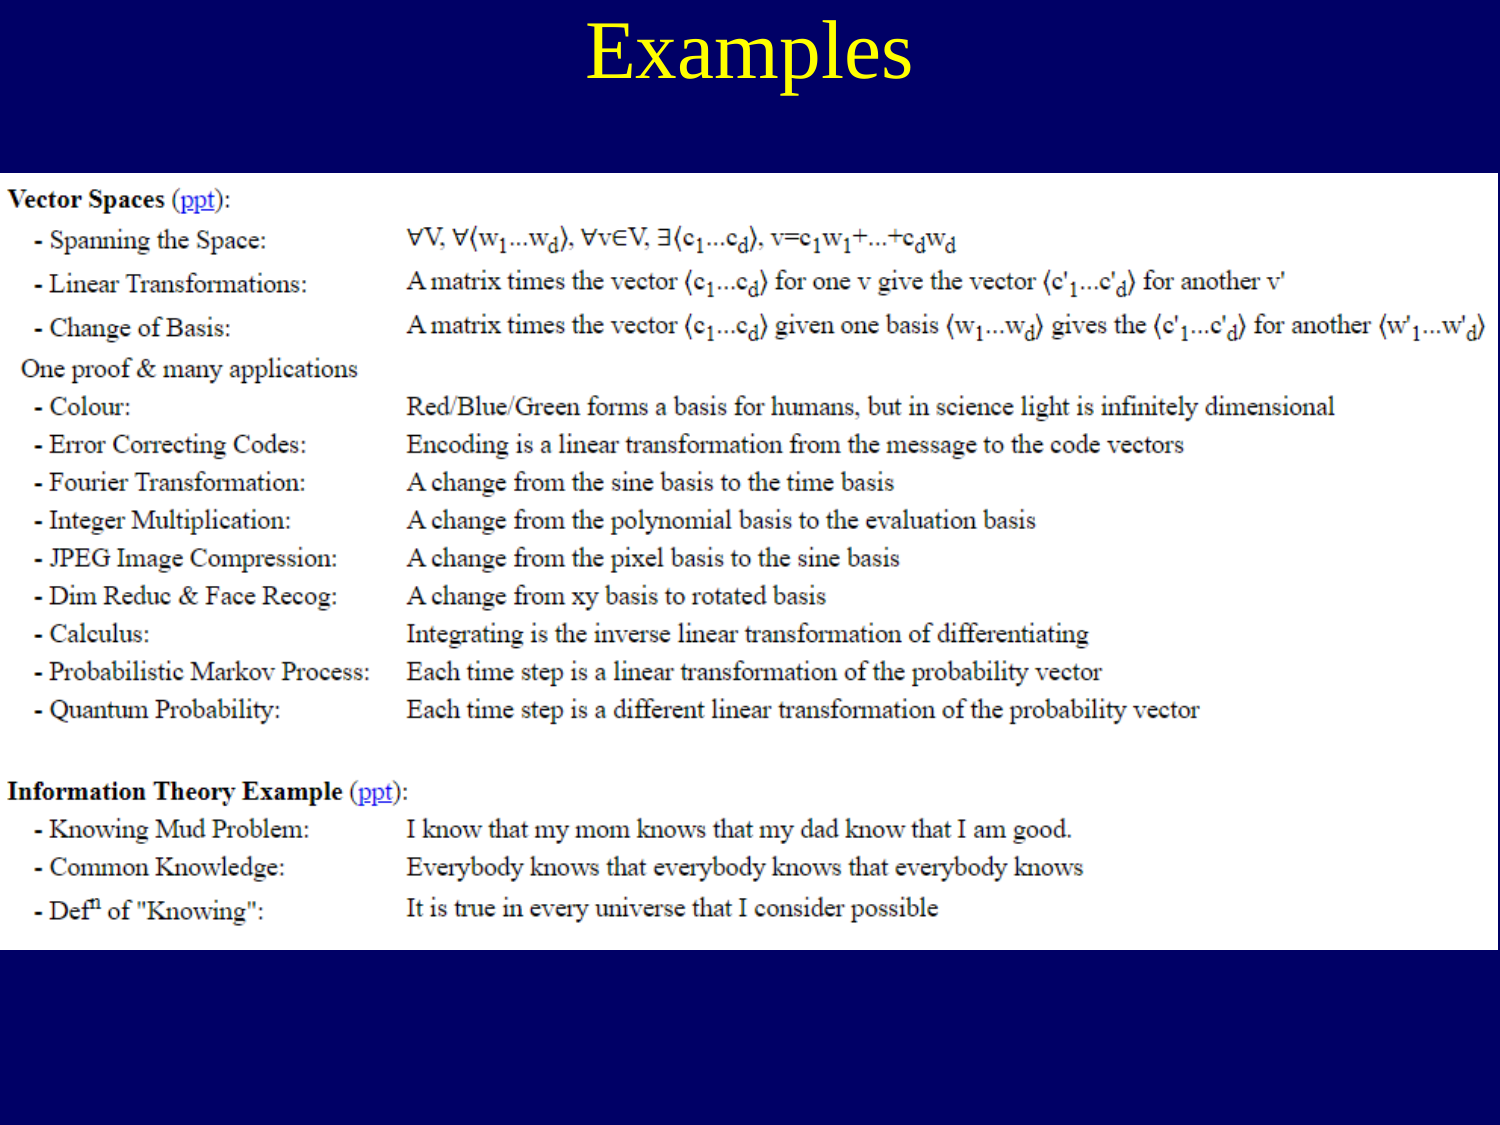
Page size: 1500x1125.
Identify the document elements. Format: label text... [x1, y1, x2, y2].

picture [0, 173, 1499, 951]
text_box Examples [349, 0, 1149, 117]
